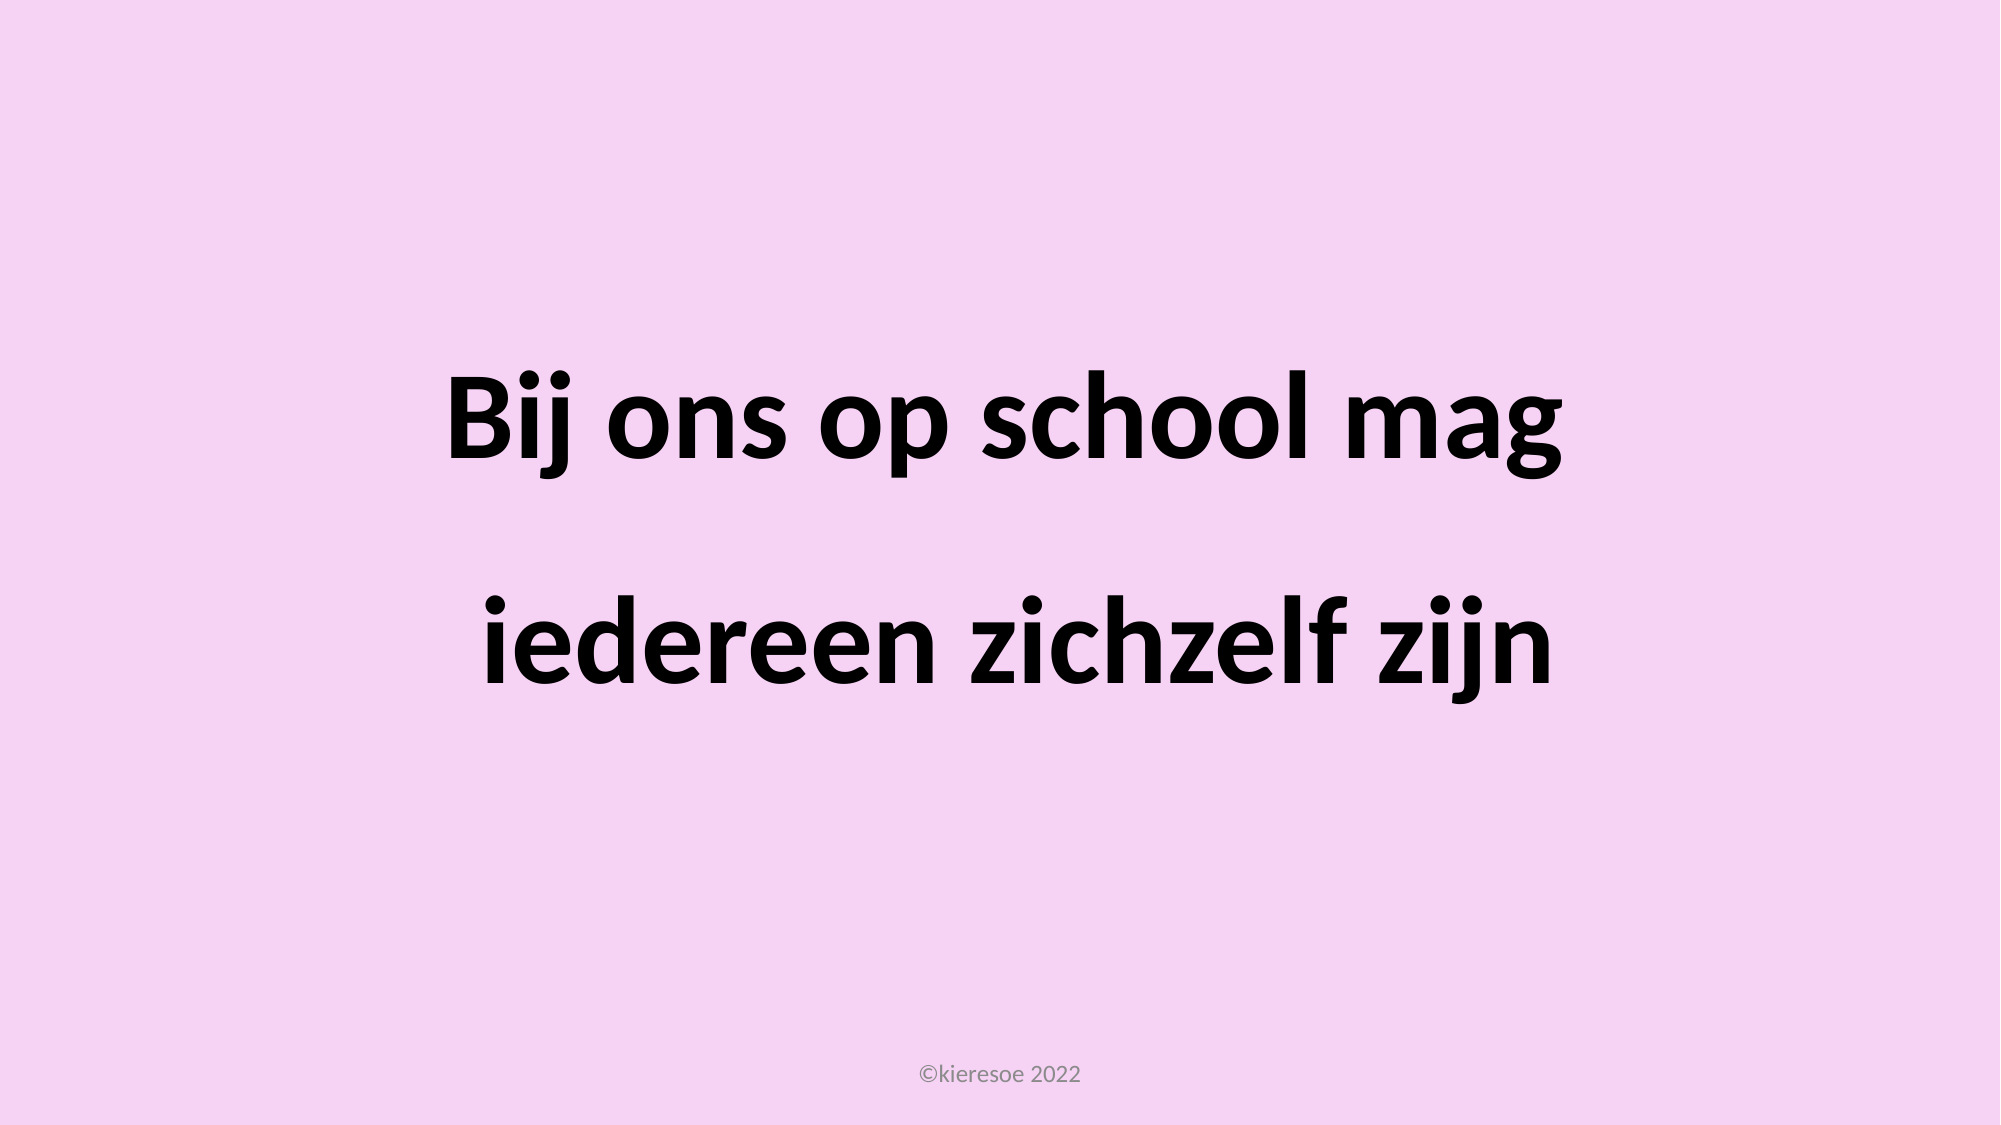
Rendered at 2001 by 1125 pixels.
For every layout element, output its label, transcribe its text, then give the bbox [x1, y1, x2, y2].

title Bij ons op school mag iedereen zichzelf zijn [137, 59, 1863, 952]
footer ©kieresoe 2022 [662, 1042, 1338, 1103]
